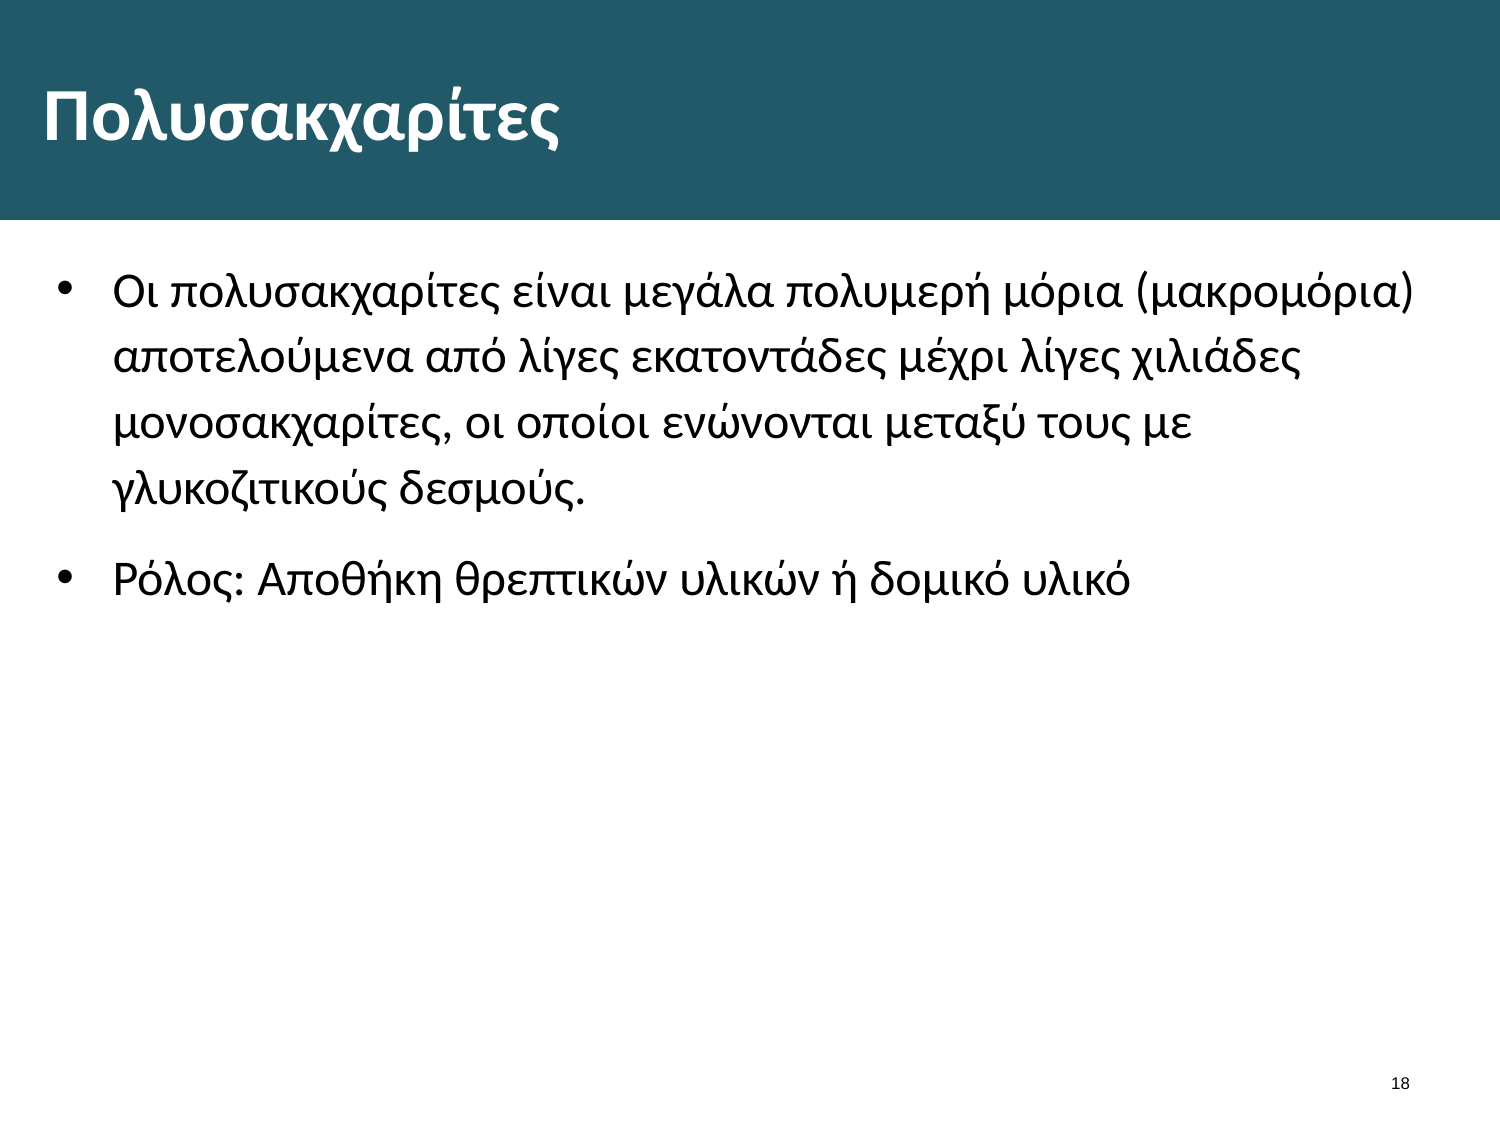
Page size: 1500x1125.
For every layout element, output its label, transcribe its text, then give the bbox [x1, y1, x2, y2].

title Πολυσακχαρίτες [0, 0, 1500, 220]
slide_number 17 [1074, 1042, 1425, 1103]
list Οι πολυσακχαρίτες είναι μεγάλα πολυμερή μόρια (μακρομόρια) αποτελούμενα από λίγες εκατοντάδες μέχρι λίγες χιλιάδες μονοσακχαρίτες, οι οποίοι ενώνονται μεταξύ τους με γλυκοζιτικούς δεσμούς. Ρόλος: Αποθήκη θρεπτικών υλικών ή δομικό υλικό [41, 243, 1459, 1083]
